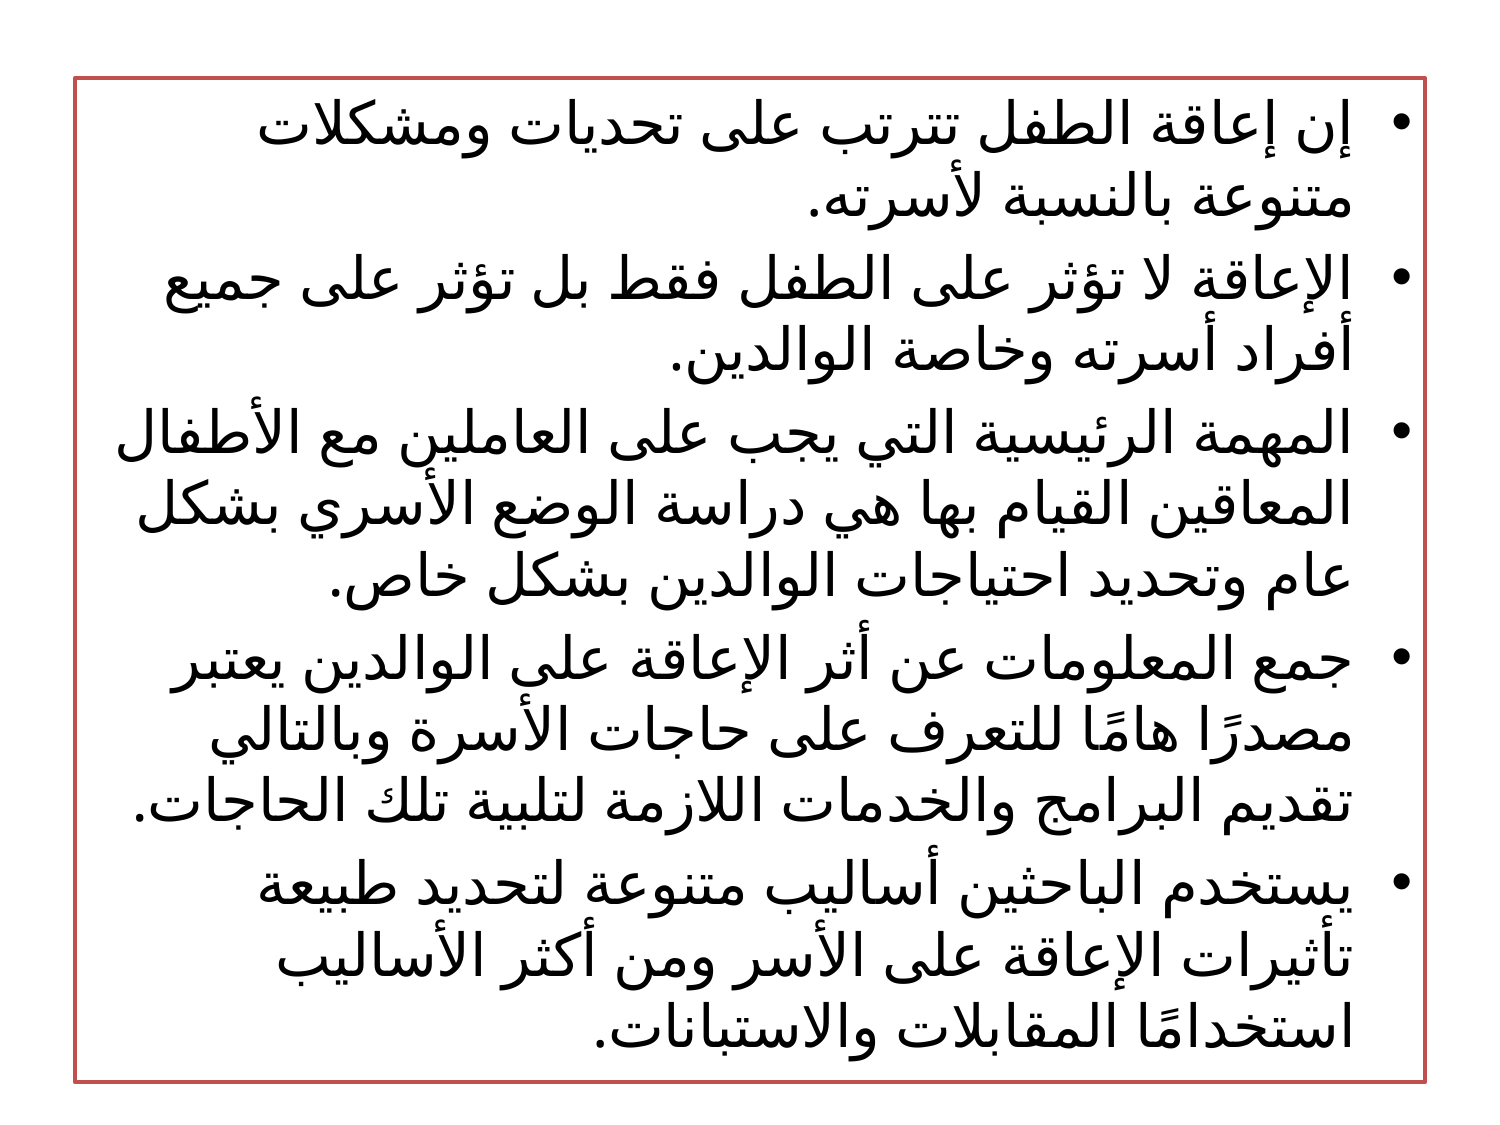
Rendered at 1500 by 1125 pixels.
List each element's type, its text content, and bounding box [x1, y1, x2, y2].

list إن إعاقة الطفل تترتب على تحديات ومشكلات متنوعة بالنسبة لأسرته. الإعاقة لا تؤثر على الطفل فقط بل تؤثر على جميع أفراد أسرته وخاصة الوالدين. المهمة الرئيسية التي يجب على العاملين مع الأطفال المعاقين القيام بها هي دراسة الوضع الأسري بشكل عام وتحديد احتياجات الوالدين بشكل خاص. جمع المعلومات عن أثر الإعاقة على الوالدين يعتبر مصدرًا هامًا للتعرف على حاجات الأسرة وبالتالي تقديم البرامج والخدمات اللازمة لتلبية تلك الحاجات. يستخدم الباحثين أساليب متنوعة لتحديد طبيعة تأثيرات الإعاقة على الأسر ومن أكثر الأساليب استخدامًا المقابلات والاستبانات. [73, 76, 1427, 1084]
